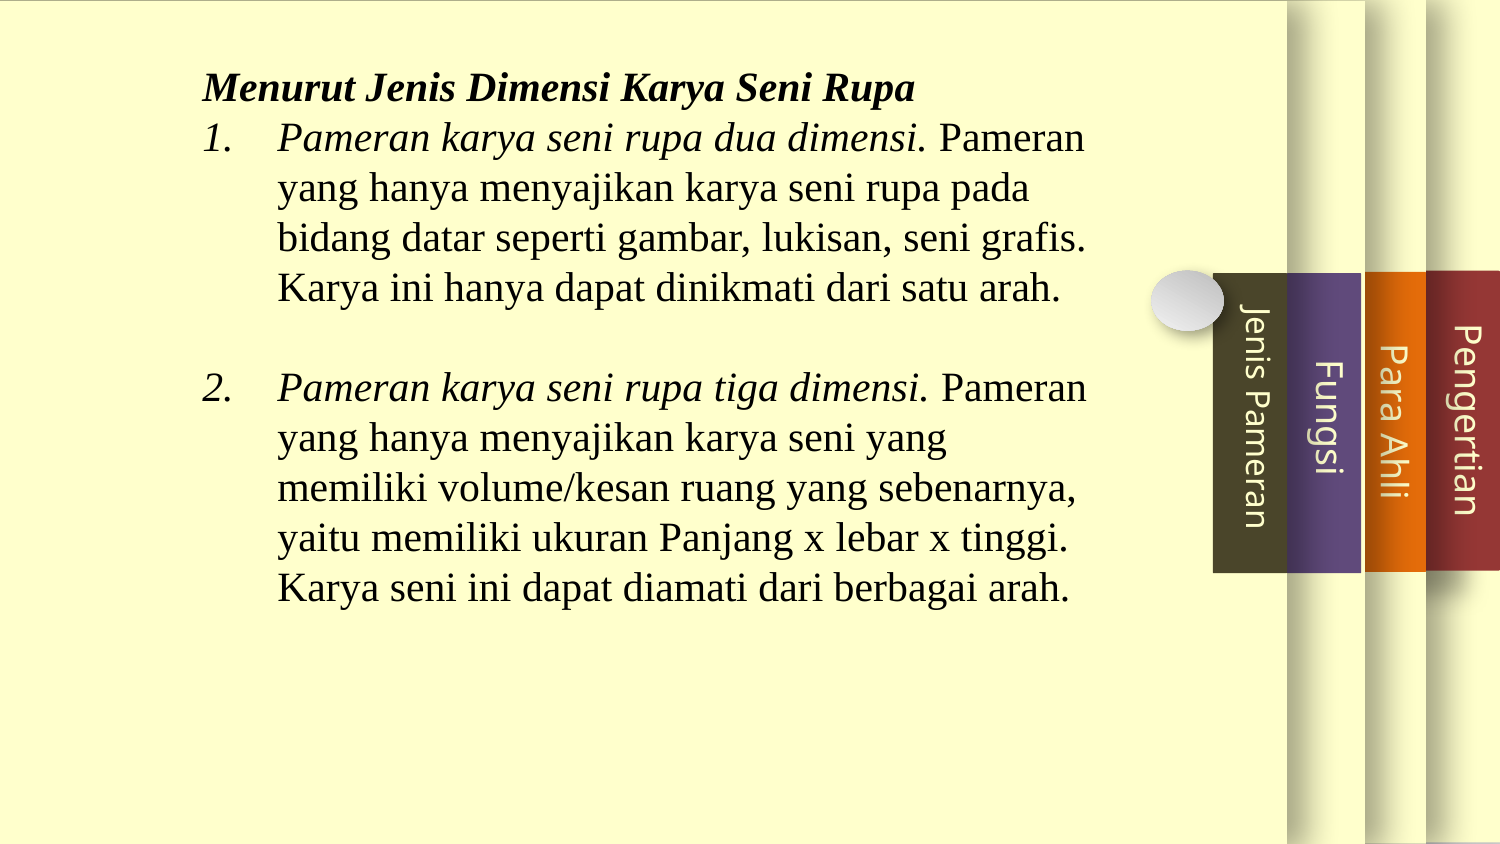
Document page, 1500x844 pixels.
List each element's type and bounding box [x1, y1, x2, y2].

text_box [1288, 0, 1366, 844]
text_box [1366, 0, 1427, 844]
text_box [1428, 0, 1500, 843]
text_box [0, 0, 1288, 844]
